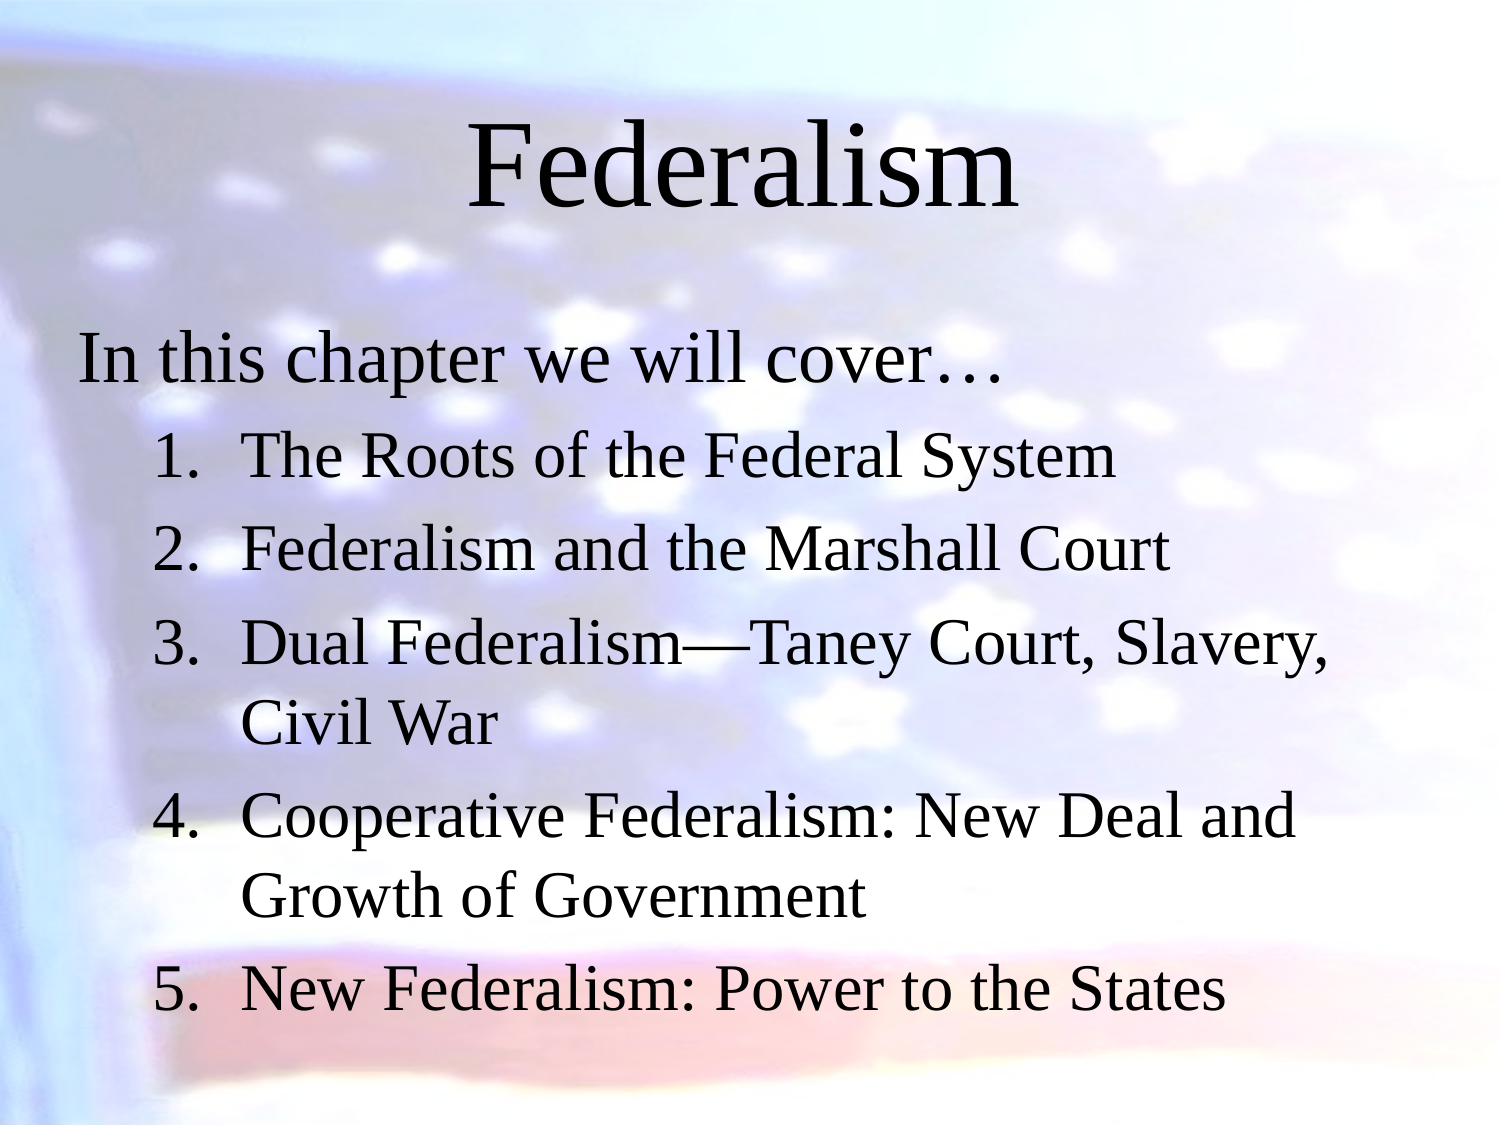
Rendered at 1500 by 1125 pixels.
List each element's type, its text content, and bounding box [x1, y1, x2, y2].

picture [0, 0, 1500, 1125]
list In this chapter we will cover… The Roots of the Federal System Federalism and the Marshall Court Dual Federalism—Taney Court, Slavery, Civil War Cooperative Federalism: New Deal and Growth of Government New Federalism: Power to the States [62, 299, 1413, 1051]
title Federalism [99, 74, 1388, 238]
